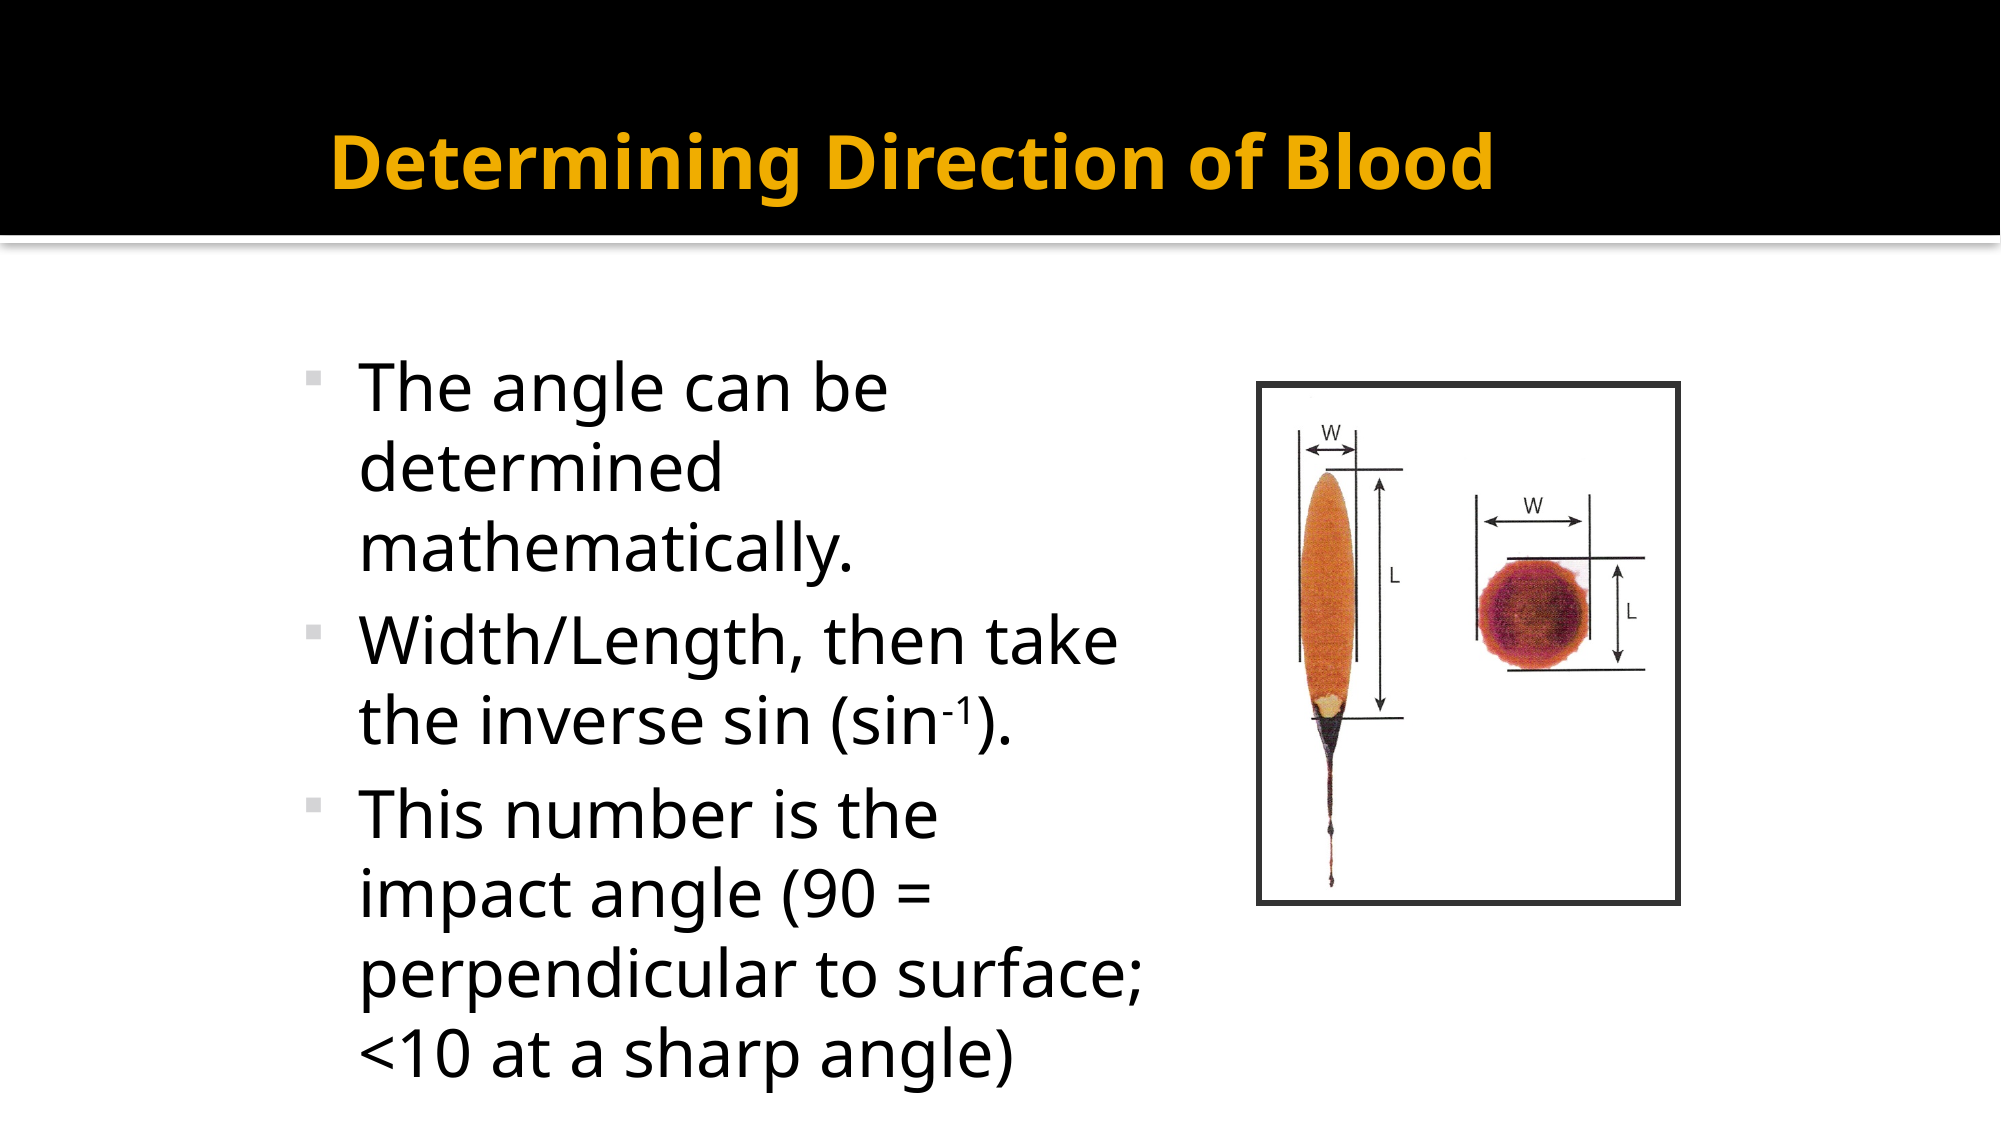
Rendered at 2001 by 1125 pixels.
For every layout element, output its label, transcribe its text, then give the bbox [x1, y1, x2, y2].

list Determining Direction of Blood [299, 99, 1651, 213]
picture [1262, 387, 1675, 901]
text_box The angle can be determined mathematically. Width/Length, then take the inverse sin (sin-1). This number is the impact angle (90 = perpendicular to surface; <10 at a sharp angle) [287, 337, 1175, 913]
